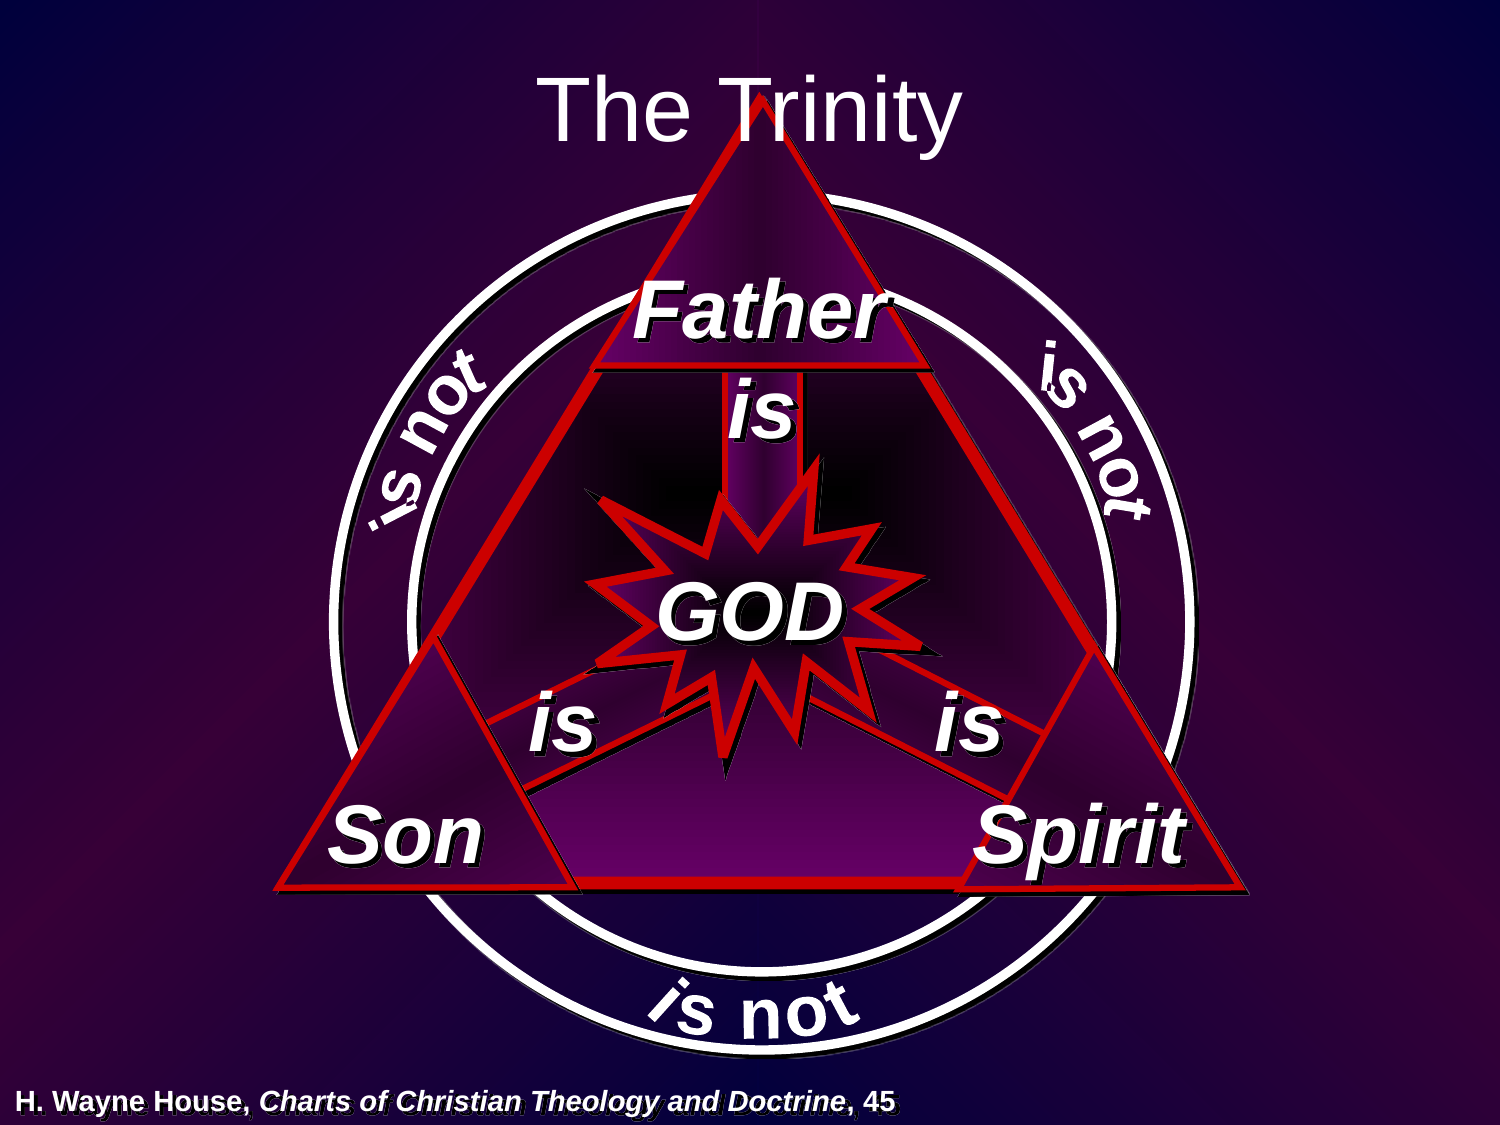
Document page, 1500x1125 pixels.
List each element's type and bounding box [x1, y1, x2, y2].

text_box [0, 0, 1500, 1125]
text_box [333, 193, 1191, 1051]
text_box [595, 469, 921, 758]
